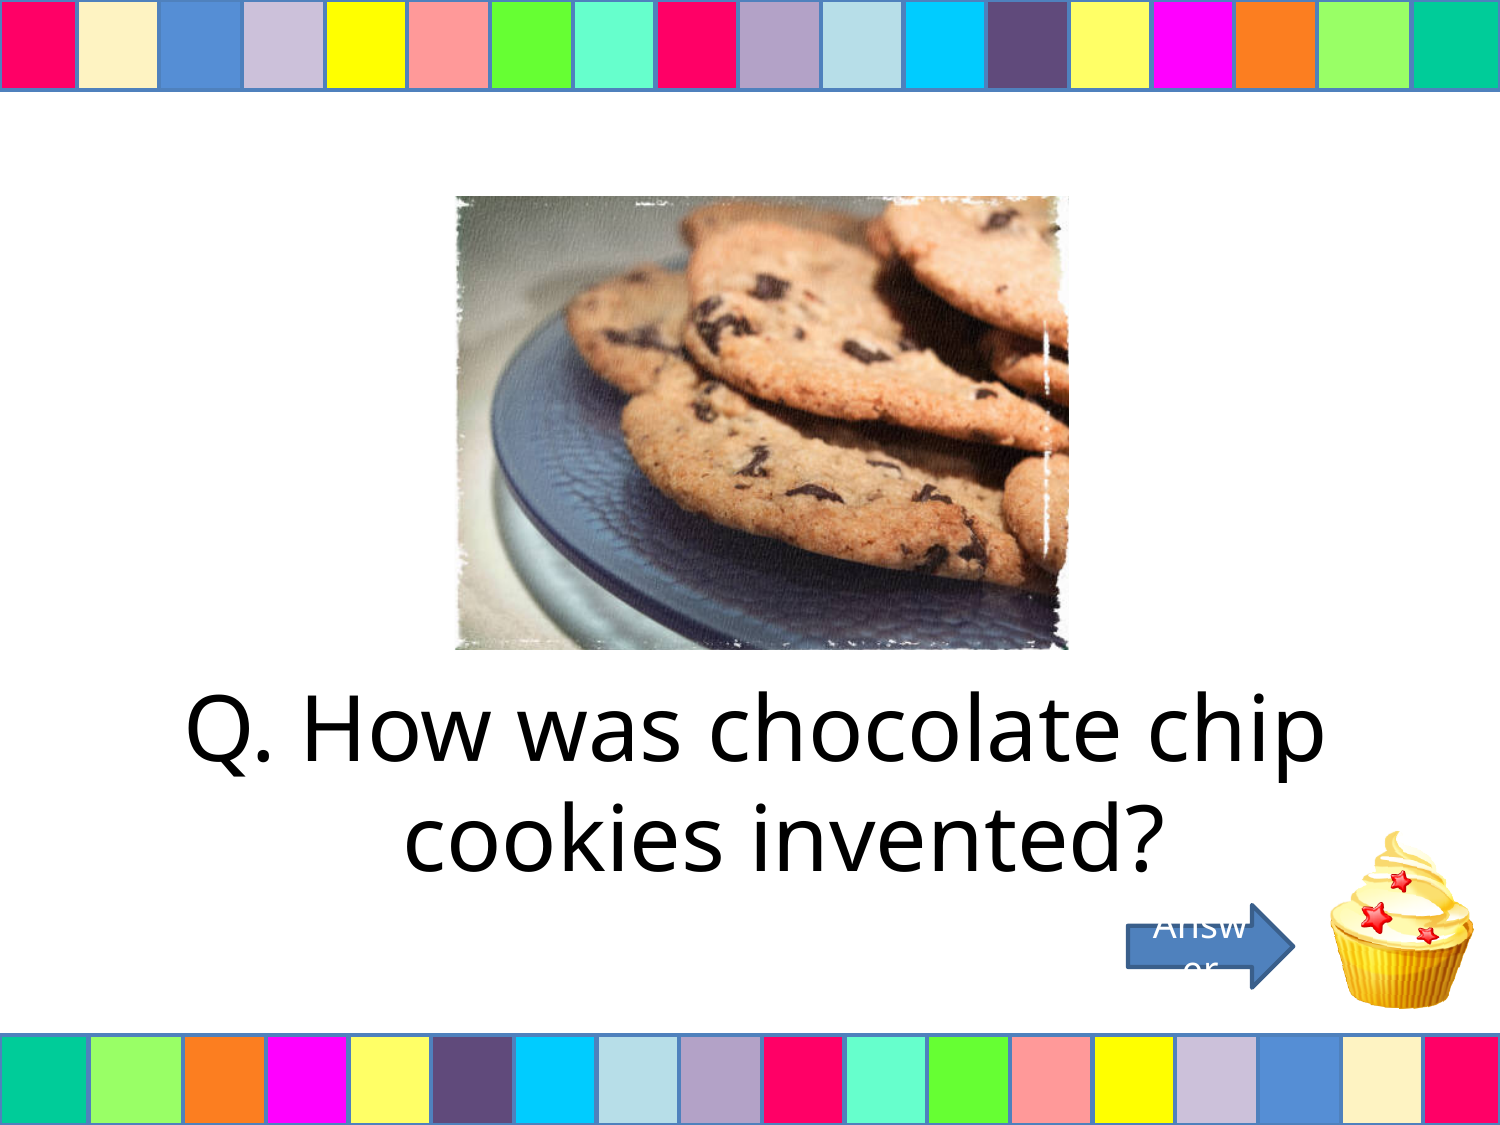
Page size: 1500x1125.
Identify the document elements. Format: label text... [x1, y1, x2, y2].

picture [454, 196, 1070, 650]
picture [1294, 805, 1500, 1017]
text_box Answer [1125, 903, 1293, 990]
list Q. How was chocolate chip cookies invented? [88, 137, 1424, 1035]
